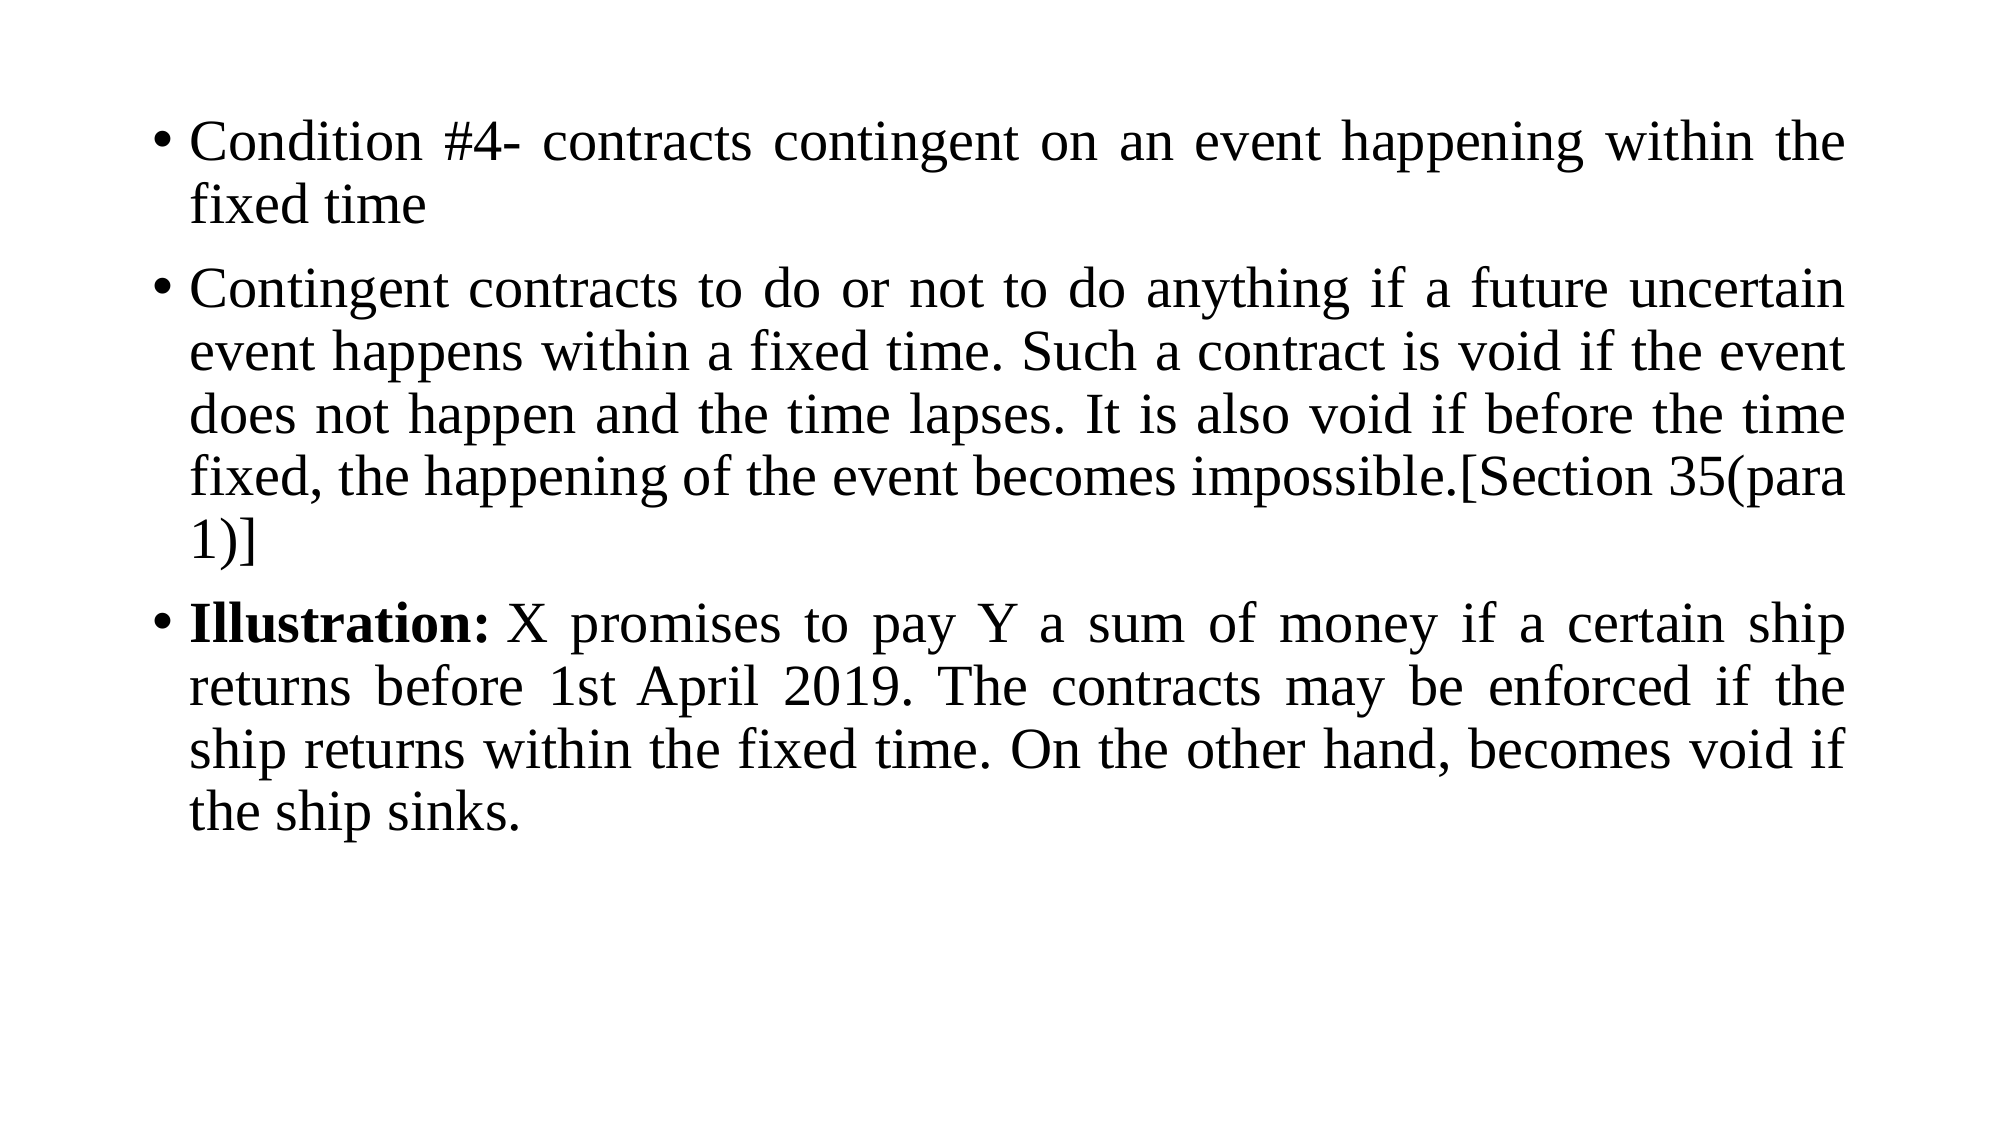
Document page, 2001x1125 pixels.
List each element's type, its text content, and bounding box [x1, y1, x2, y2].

list Condition #4- contracts contingent on an event happening within the fixed time Contingent contracts to do or not to do anything if a future uncertain event happens within a fixed time. Such a contract is void if the event does not happen and the time lapses. It is also void if before the time fixed, the happening of the event becomes impossible.[Section 35(para 1)] Illustration: X promises to pay Y a sum of money if a certain ship returns before 1st April 2019. The contracts may be enforced if the ship returns within the fixed time. On the other hand, becomes void if the ship sinks. [137, 103, 1863, 1014]
